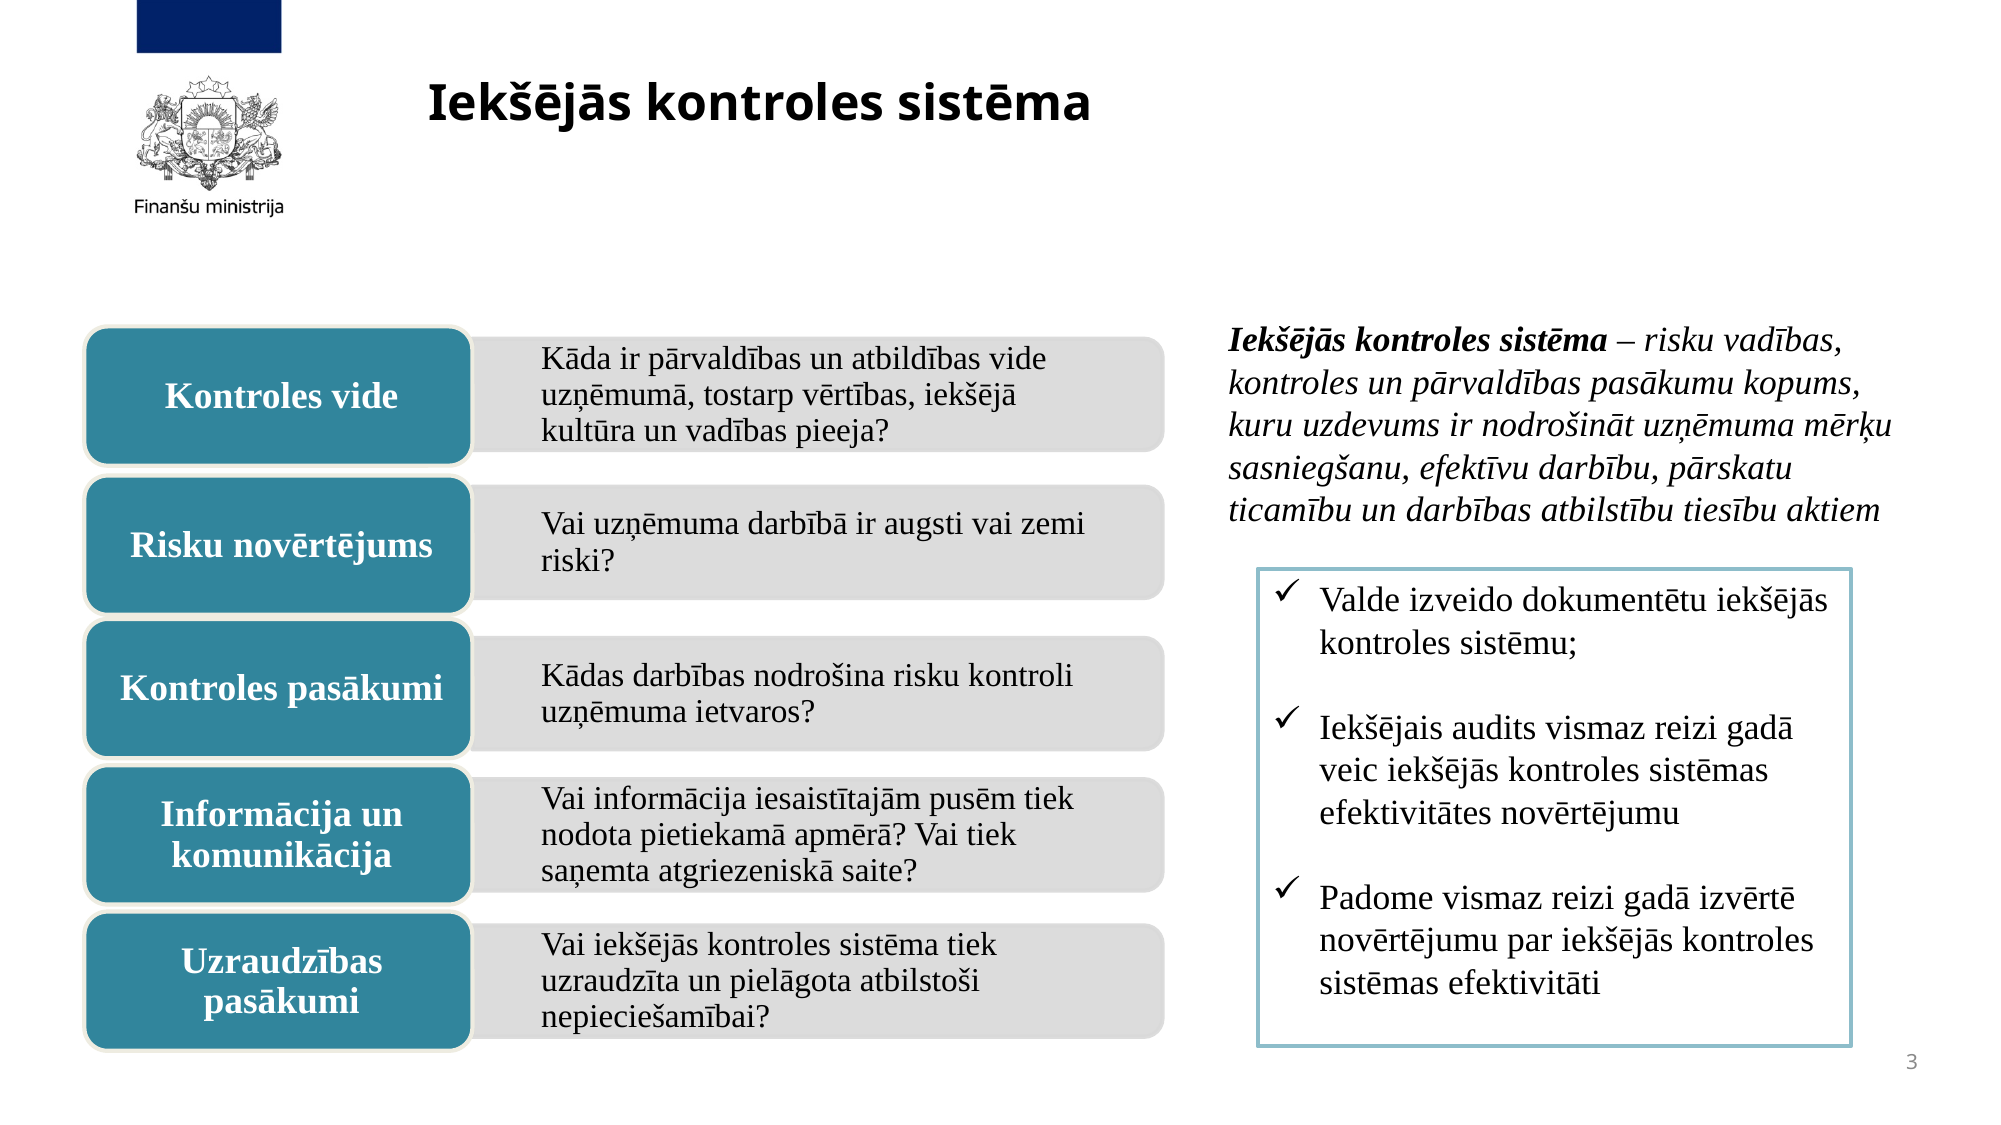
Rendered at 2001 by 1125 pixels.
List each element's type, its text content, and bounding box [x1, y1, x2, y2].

title Iekšējās kontroles sistēma [412, 62, 1413, 233]
text_box Iekšējās kontroles sistēma – risku vadības, kontroles un pārvaldības pasākumu kopums, kuru uzdevums ir nodrošināt uzņēmuma mērķu sasniegšanu, efektīvu darbību, pārskatu ticamību un darbības atbilstību tiesību aktiem [1213, 308, 1934, 537]
picture [64, 0, 354, 322]
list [84, 325, 1163, 1052]
slide_number 3 [1841, 1037, 1934, 1088]
text_box Valde izveido dokumentētu iekšējās kontroles sistēmu; Iekšējais audits vismaz reizi gadā veic iekšējās kontroles sistēmas efektivitātes novērtējumu Padome vismaz reizi gadā izvērtē novērtējumu par iekšējās kontroles sistēmas efektivitāti [1256, 567, 1853, 1048]
